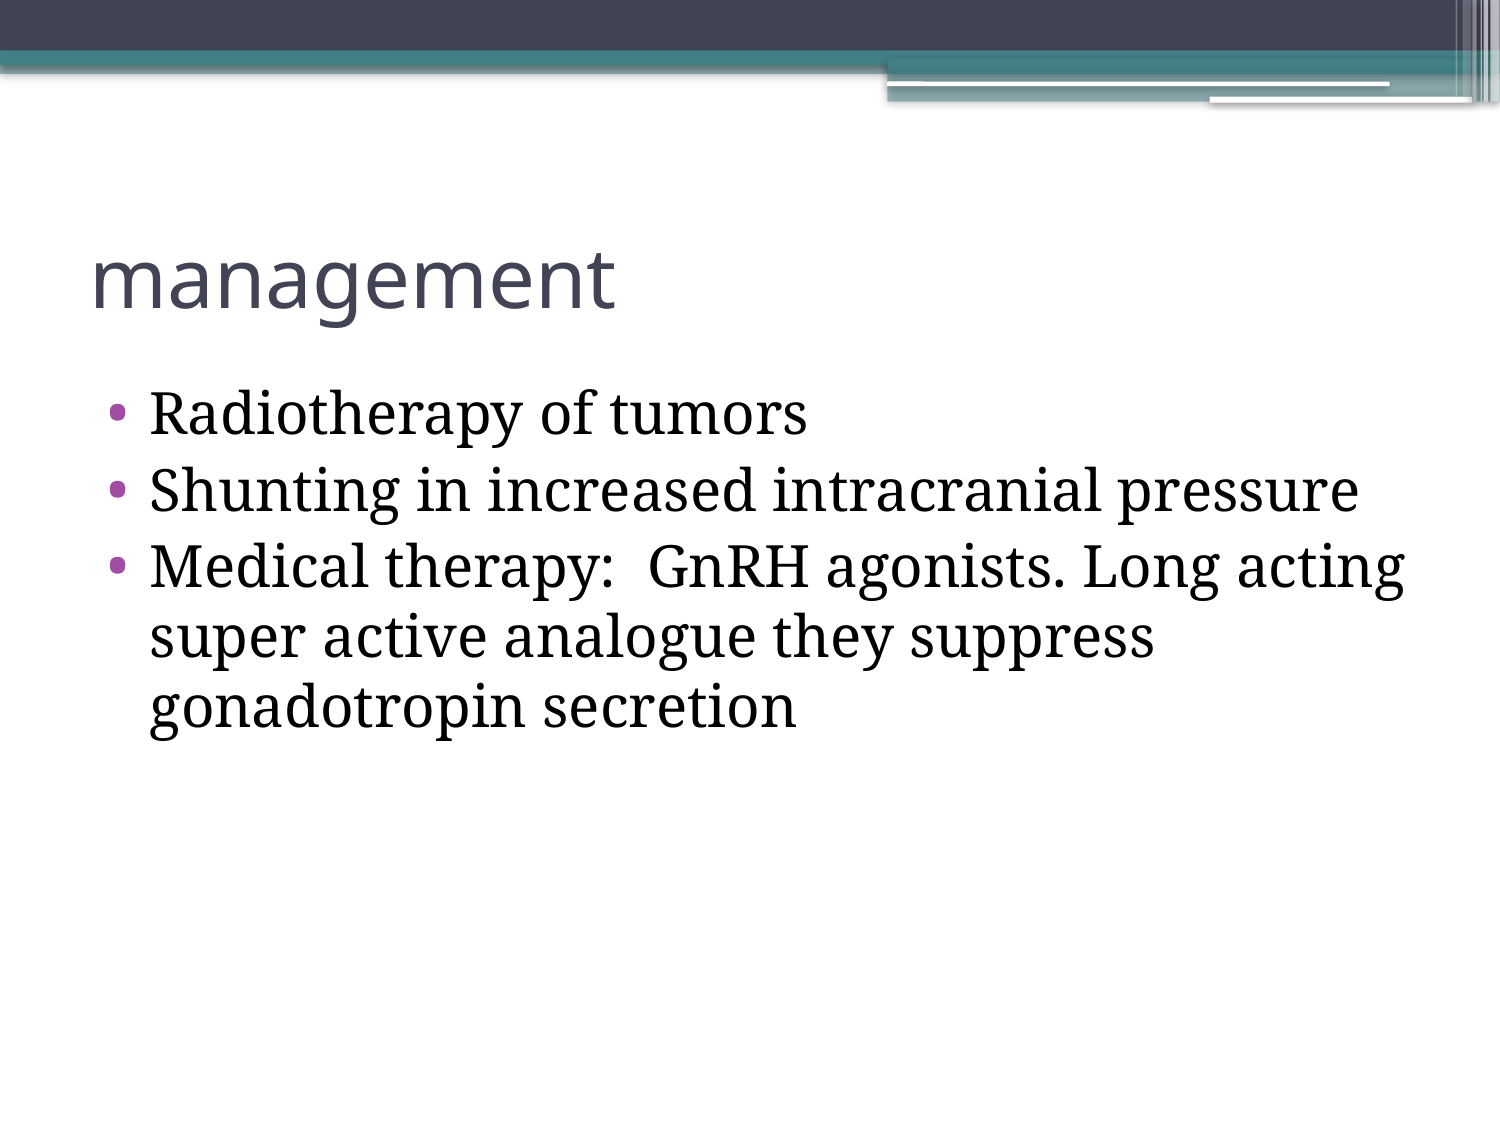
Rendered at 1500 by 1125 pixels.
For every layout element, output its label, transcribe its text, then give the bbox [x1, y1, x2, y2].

title management [75, 187, 1425, 363]
list Radiotherapy of tumors Shunting in increased intracranial pressure Medical therapy: GnRH agonists. Long acting super active analogue they suppress gonadotropin secretion [75, 368, 1425, 1079]
